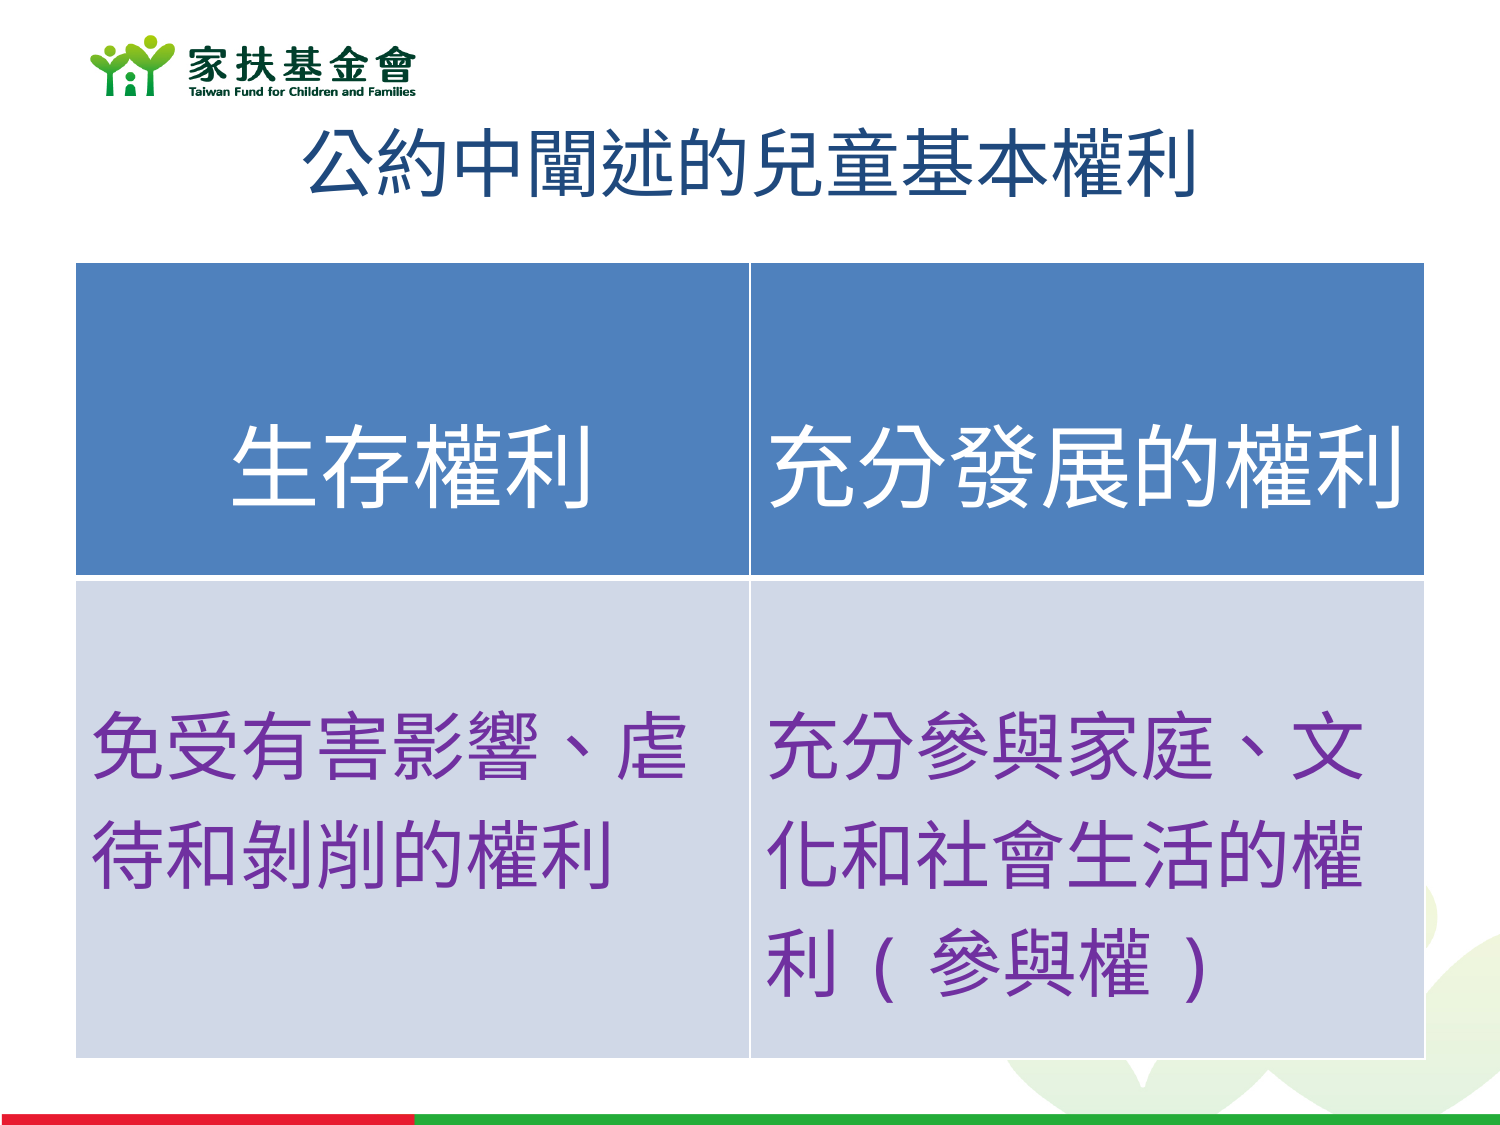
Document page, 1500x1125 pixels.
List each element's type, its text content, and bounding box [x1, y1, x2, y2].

table_cell 充分參與家庭、文化和社會生活的權利(參與權) [751, 581, 1424, 1058]
table_header 生存權利 [76, 263, 749, 575]
picture [1, 3, 1500, 1125]
table_header 充分發展的權利 [751, 263, 1424, 575]
table_cell 免受有害影響、虐待和剝削的權利 [76, 581, 749, 1058]
title 公約中闡述的兒童基本權利 [75, 67, 1425, 256]
